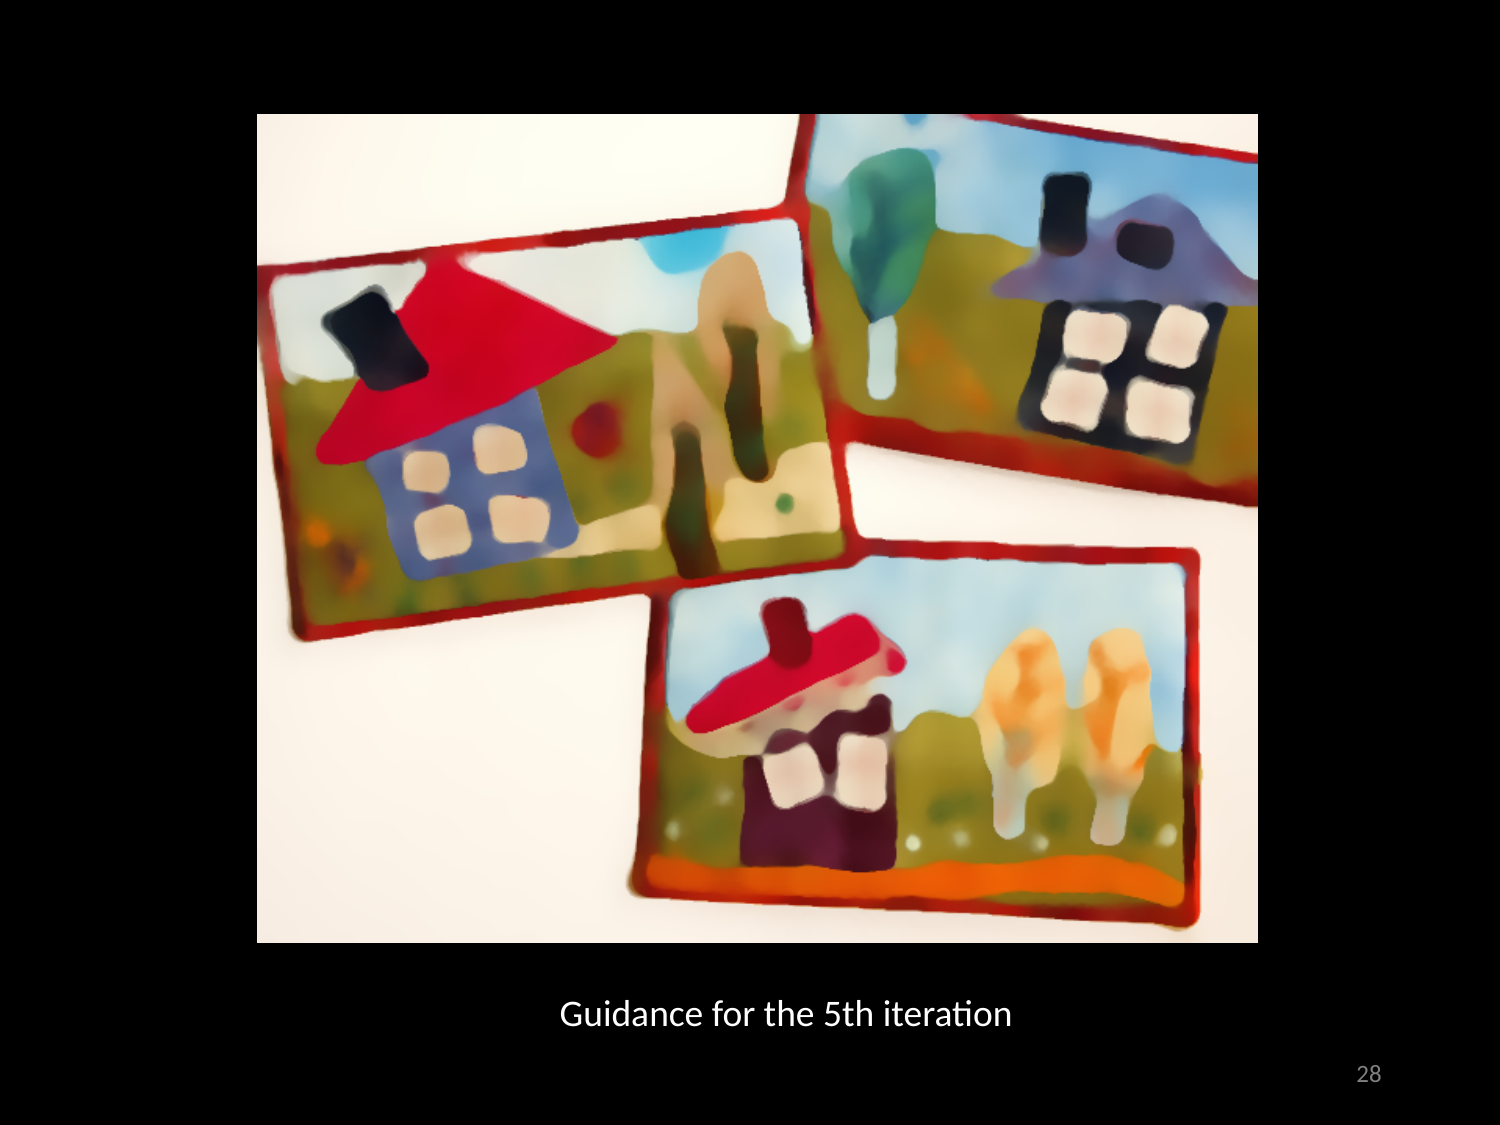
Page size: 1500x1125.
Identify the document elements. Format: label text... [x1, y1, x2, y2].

picture [257, 114, 1258, 944]
text_box Guidance for the 5th iteration [530, 982, 1043, 1042]
slide_number 28 [1059, 1042, 1397, 1103]
